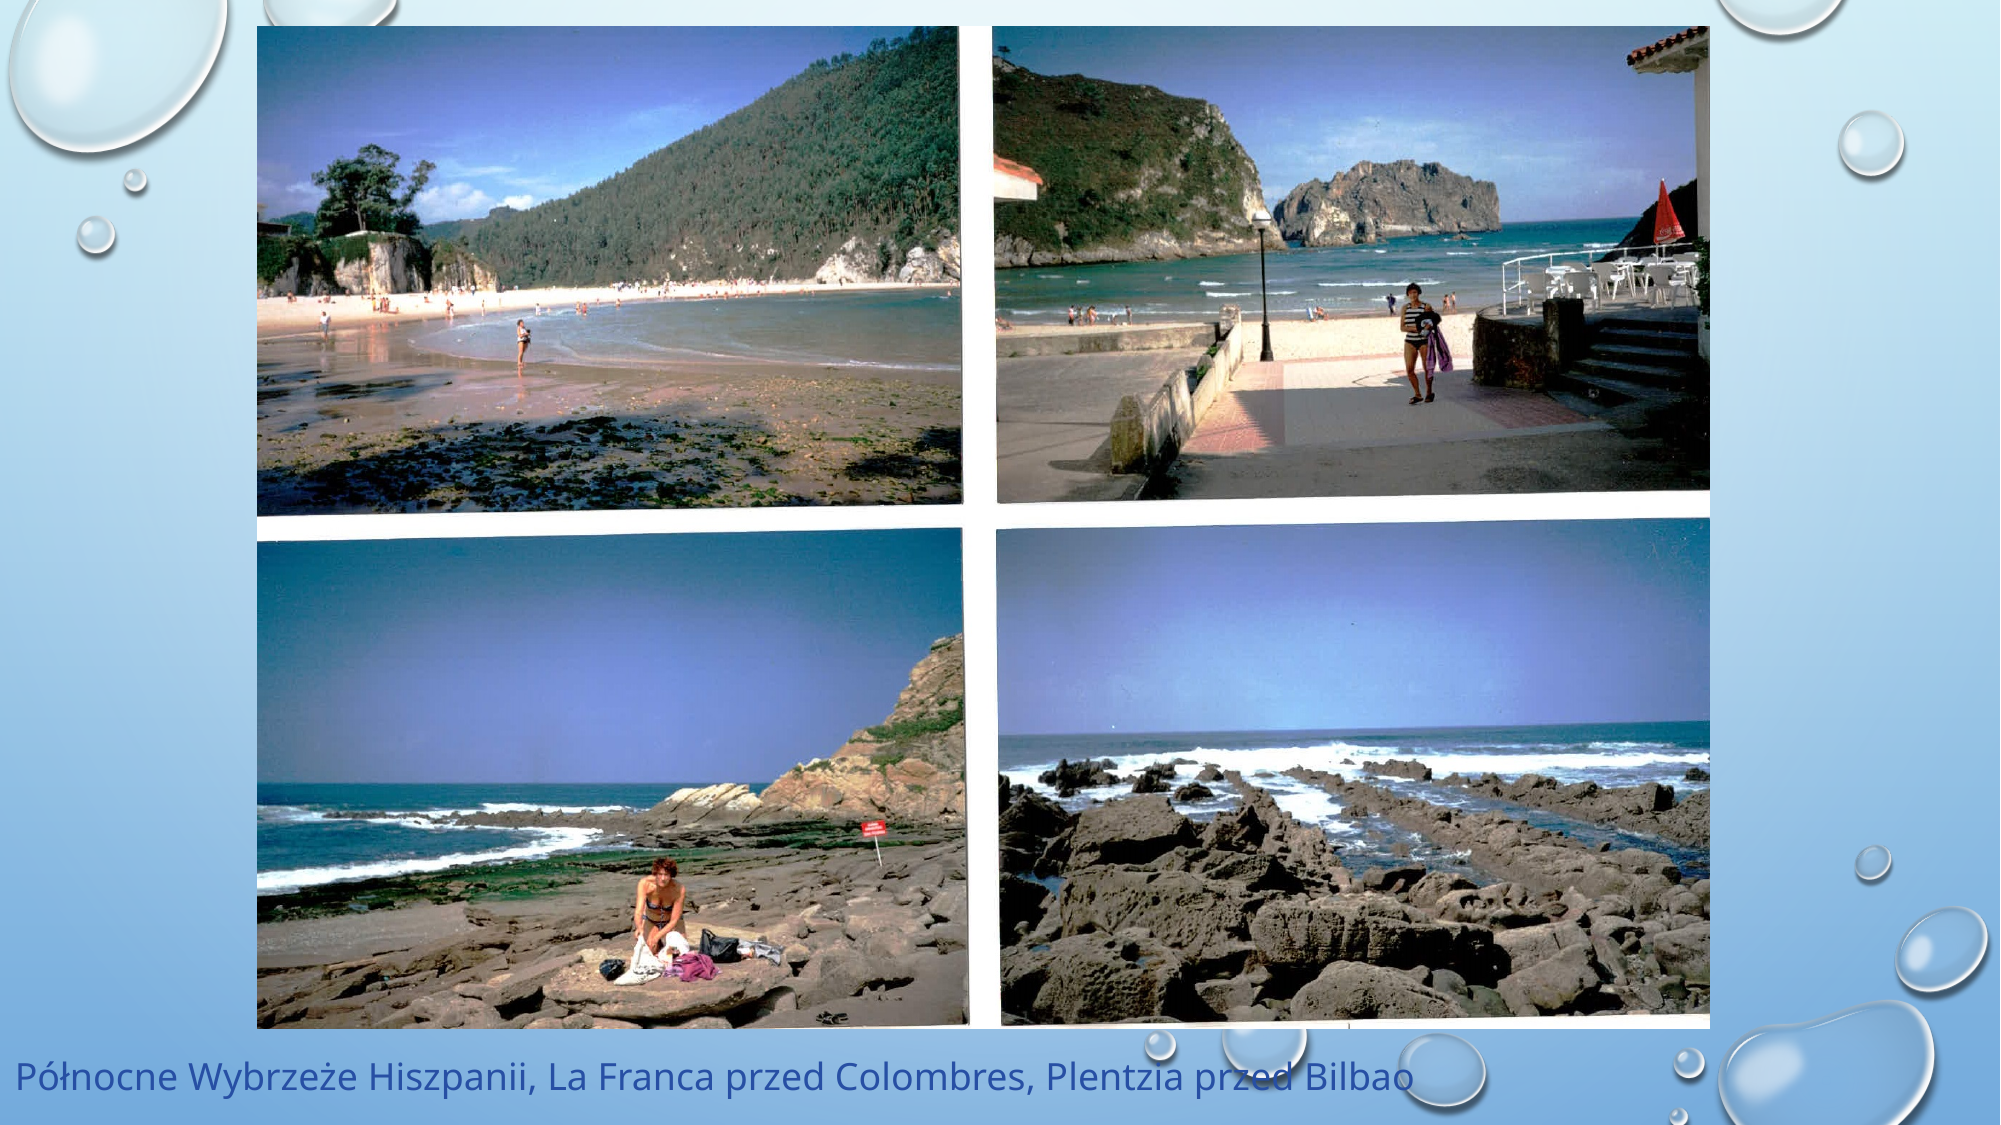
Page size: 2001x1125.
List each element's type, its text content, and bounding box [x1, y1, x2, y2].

picture [0, 0, 2000, 1125]
text_box Północne Wybrzeże Hiszpanii, La Franca przed Colombres, Plentzia przed Bilbao [0, 1045, 1546, 1106]
